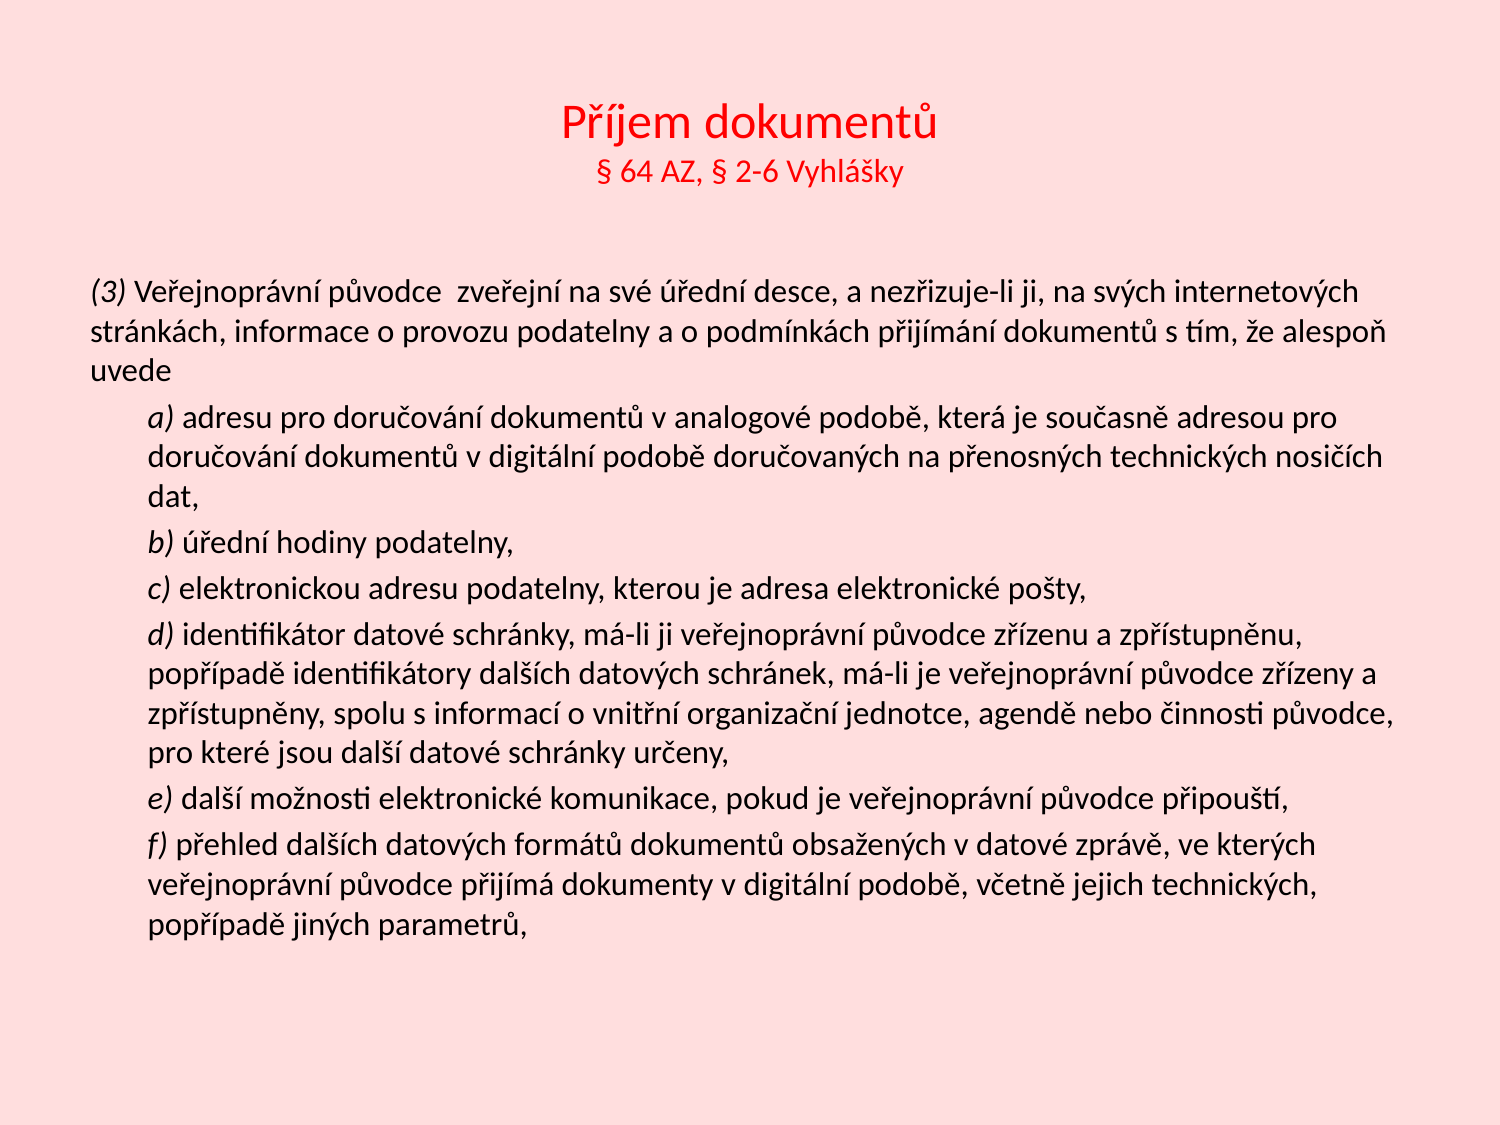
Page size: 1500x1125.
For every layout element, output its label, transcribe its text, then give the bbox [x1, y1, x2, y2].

title Příjem dokumentů § 64 AZ, § 2-6 Vyhlášky [75, 45, 1425, 233]
list (3) Veřejnoprávní původce zveřejní na své úřední desce, a nezřizuje-li ji, na svých internetových stránkách, informace o provozu podatelny a o podmínkách přijímání dokumentů s tím, že alespoň uvede a) adresu pro doručování dokumentů v analogové podobě, která je současně adresou pro doručování dokumentů v digitální podobě doručovaných na přenosných technických nosičích dat, b) úřední hodiny podatelny, c) elektronickou adresu podatelny, kterou je adresa elektronické pošty, d) identifikátor datové schránky, má-li ji veřejnoprávní původce zřízenu a zpřístupněnu, popřípadě identifikátory dalších datových schránek, má-li je veřejnoprávní původce zřízeny a zpřístupněny, spolu s informací o vnitřní organizační jednotce, agendě nebo činnosti původce, pro které jsou další datové schránky určeny, e) další možnosti elektronické komunikace, pokud je veřejnoprávní původce připouští, f) přehled dalších datových formátů dokumentů obsažených v datové zprávě, ve kterých veřejnoprávní původce přijímá dokumenty v digitální podobě, včetně jejich technických, popřípadě jiných parametrů, [75, 262, 1425, 1005]
